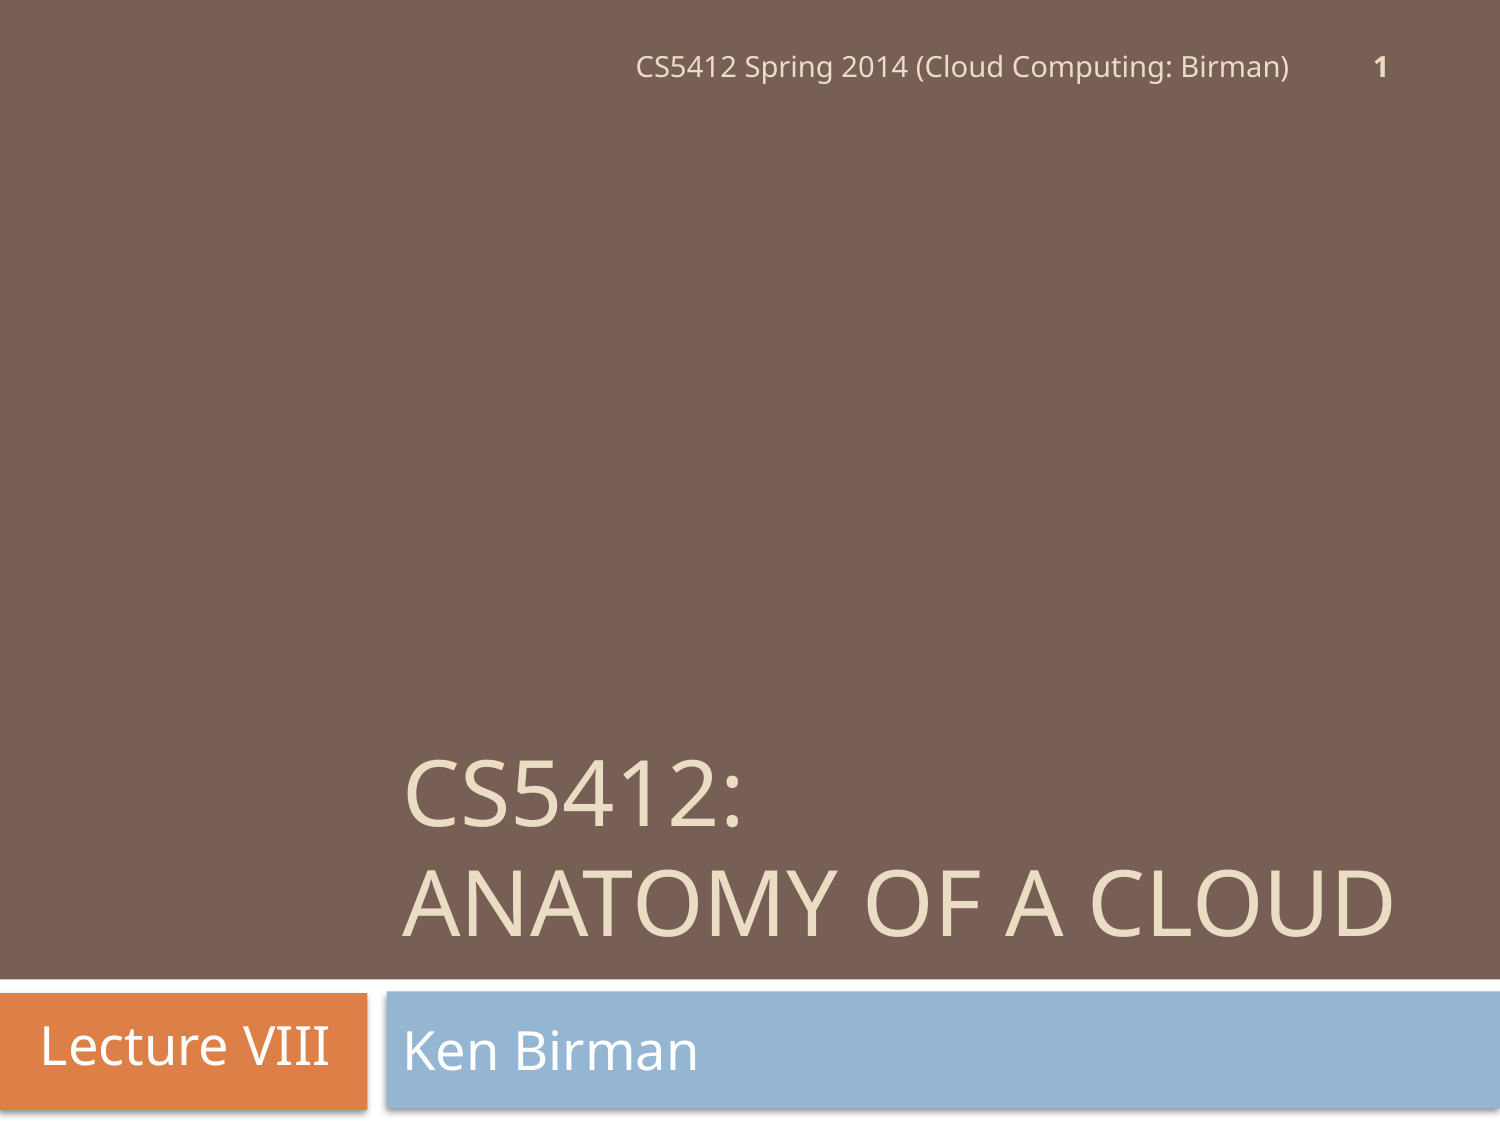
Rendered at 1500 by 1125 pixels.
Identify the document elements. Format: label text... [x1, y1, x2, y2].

title CS5412: Anatomy of a ClouD [387, 662, 1450, 963]
subtitle Ken Birman [387, 992, 1488, 1105]
slide_number 1 [1312, 37, 1450, 100]
footer CS5412 Spring 2014 (Cloud Computing: Birman) [342, 38, 1305, 99]
text_box Lecture VIII [24, 987, 1125, 1100]
